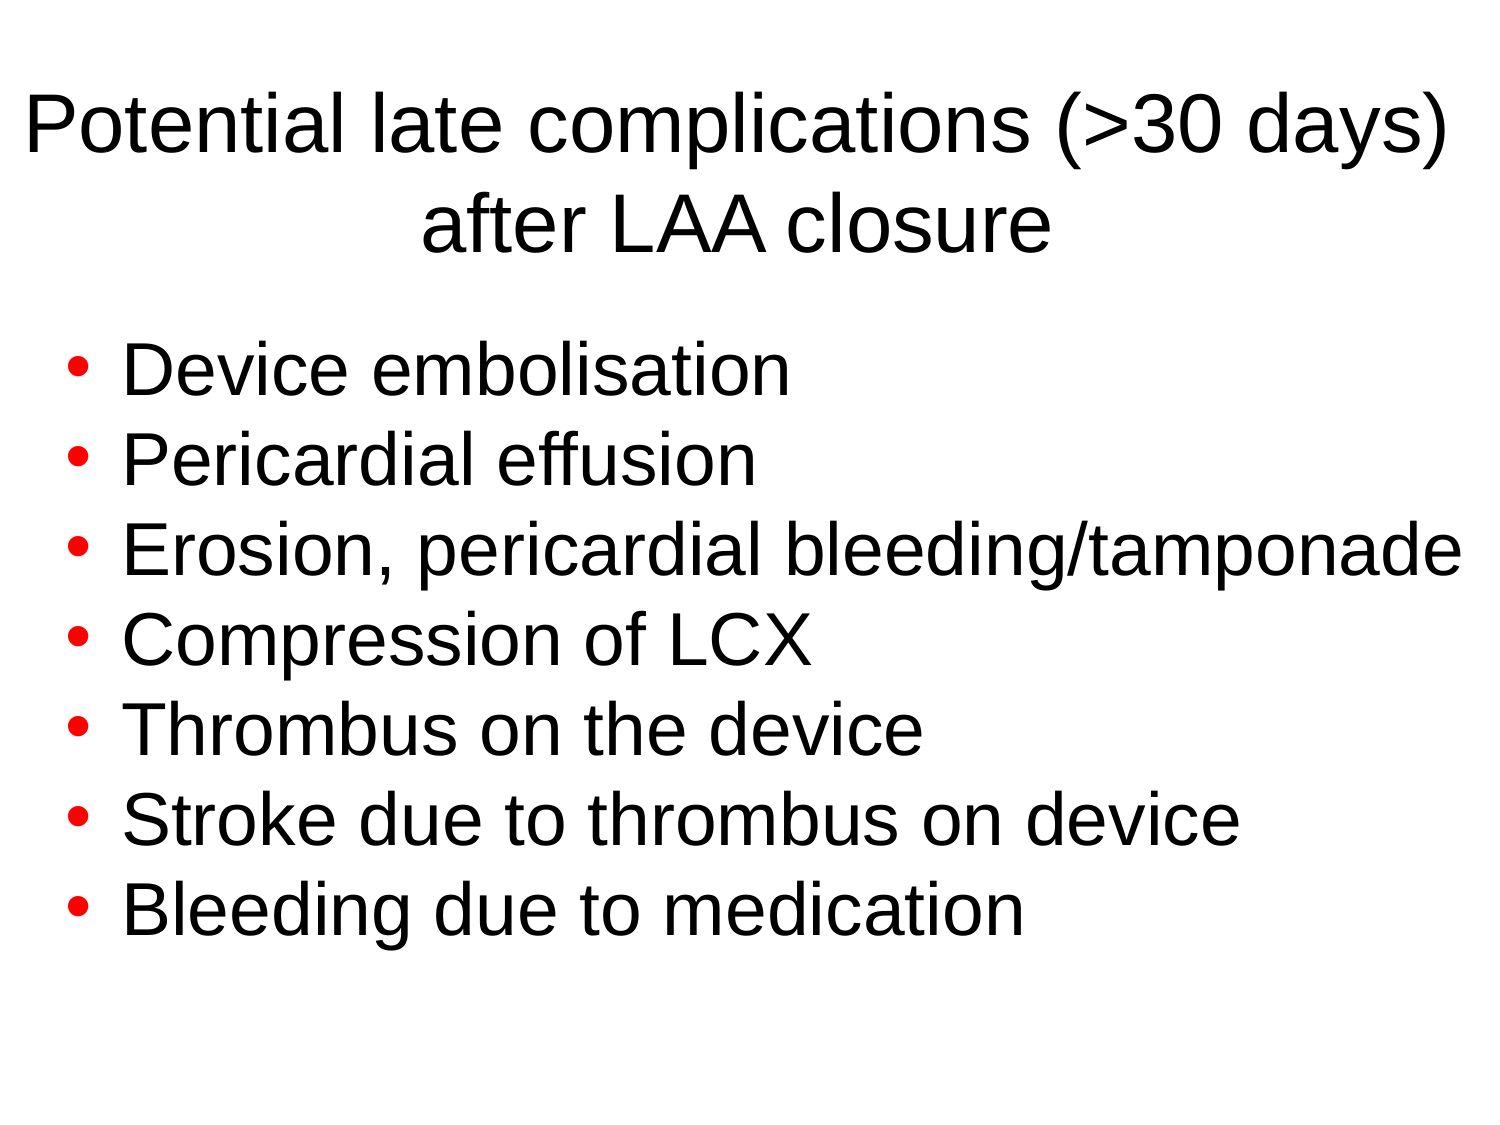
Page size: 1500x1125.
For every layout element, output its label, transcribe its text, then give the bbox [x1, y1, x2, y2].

title Potential late complications (>30 days) after LAA closure [0, 74, 1475, 263]
list Device embolisation Pericardial effusion Erosion, pericardial bleeding/tamponade Compression of LCX Thrombus on the device Stroke due to thrombus on device Bleeding due to medication [49, 312, 1500, 988]
